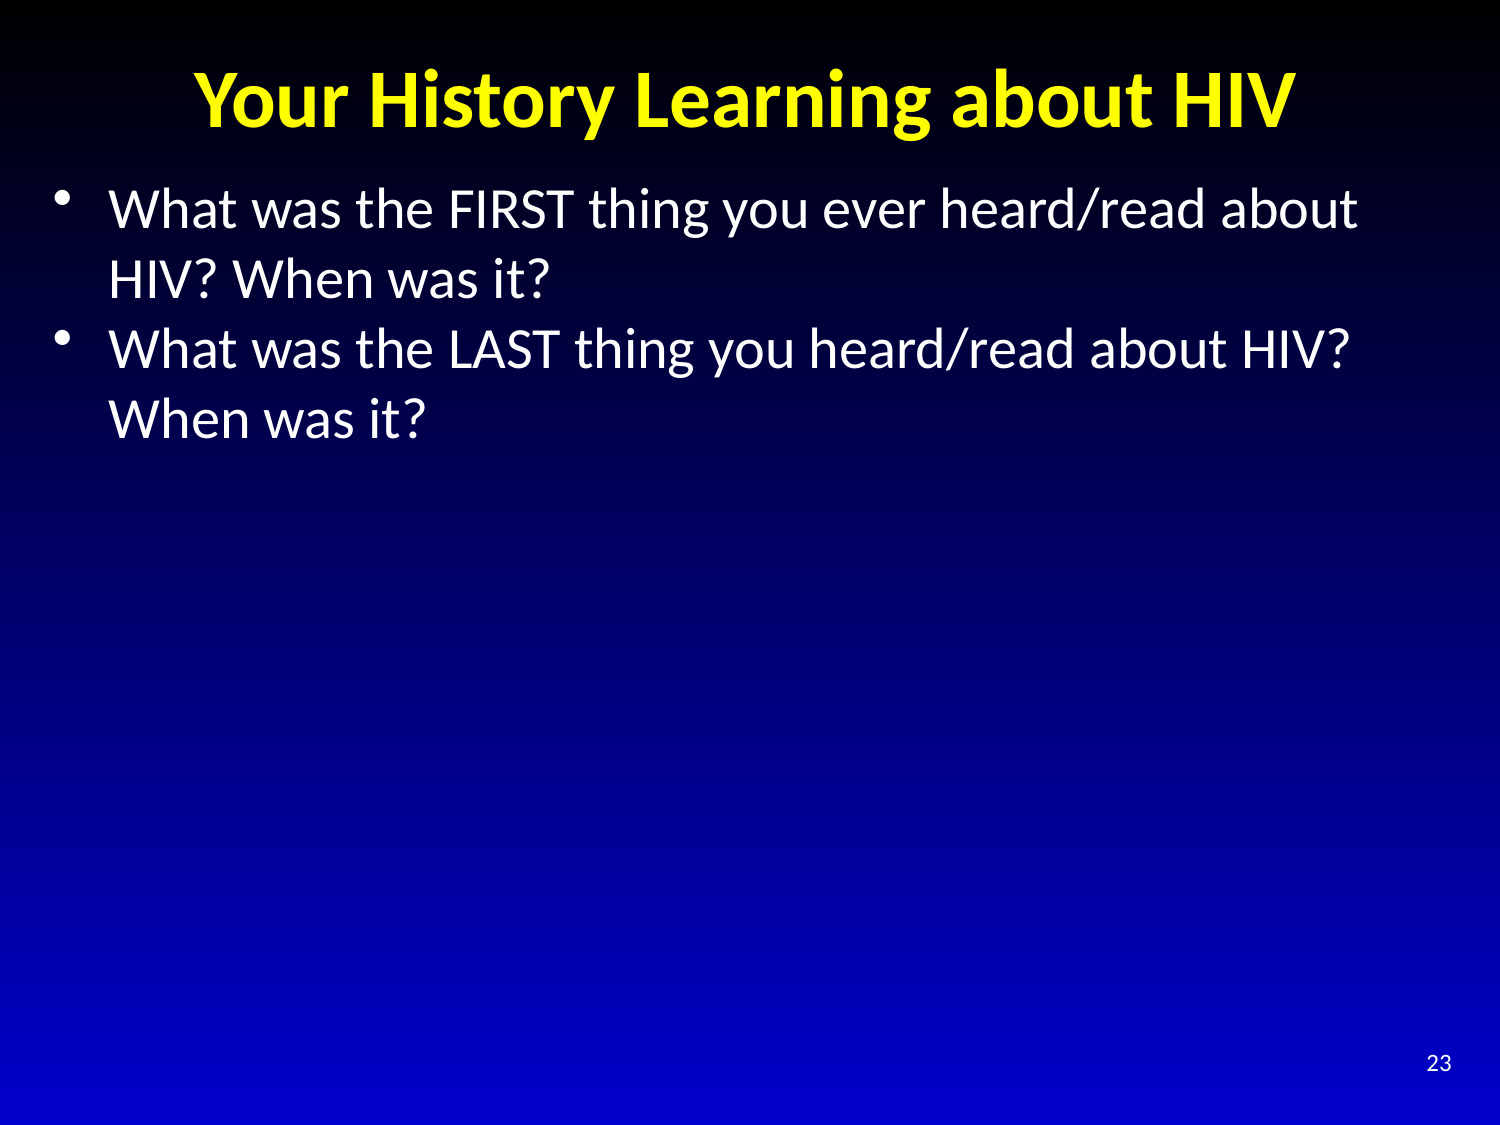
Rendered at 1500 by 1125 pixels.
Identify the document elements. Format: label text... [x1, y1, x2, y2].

title Your History Learning about HIV [33, 31, 1459, 157]
slide_number 23 [1400, 1030, 1467, 1092]
list What was the FIRST thing you ever heard/read about HIV? When was it? What was the LAST thing you heard/read about HIV? When was it? [37, 162, 1463, 900]
